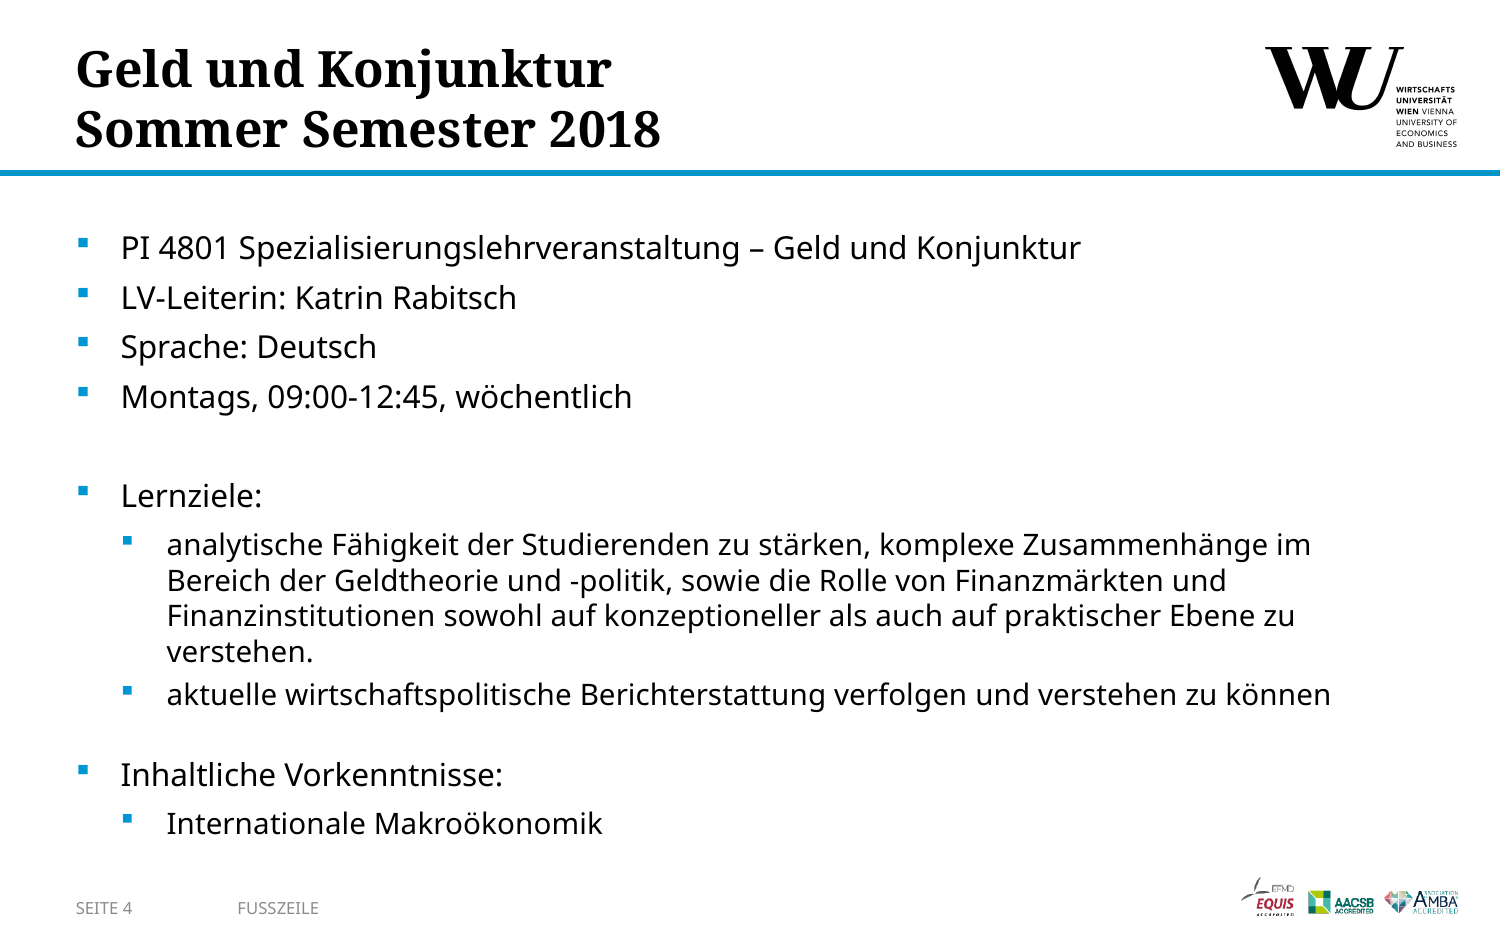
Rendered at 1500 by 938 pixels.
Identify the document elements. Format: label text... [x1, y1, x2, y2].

list PI 4801 Spezialisierungslehrveranstaltung – Geld und Konjunktur LV-Leiterin: Katrin Rabitsch Sprache: Deutsch Montags, 09:00-12:45, wöchentlich Lernziele: analytische Fähigkeit der Studierenden zu stärken, komplexe Zusammenhänge im Bereich der Geldtheorie und -politik, sowie die Rolle von Finanzmärkten und Finanzinstitutionen sowohl auf konzeptioneller als auch auf praktischer Ebene zu verstehen. aktuelle wirtschaftspolitische Berichterstattung verfolgen und verstehen zu können Inhaltliche Vorkenntnisse: Internationale Makroökonomik [75, 220, 1349, 853]
title Geld und Konjunktur Sommer Semester 2018 [75, 22, 1198, 172]
picture [1265, 47, 1457, 149]
slide_number SEITE 4 [75, 887, 223, 931]
footer Fusszeile [223, 887, 750, 931]
picture [1241, 877, 1458, 916]
